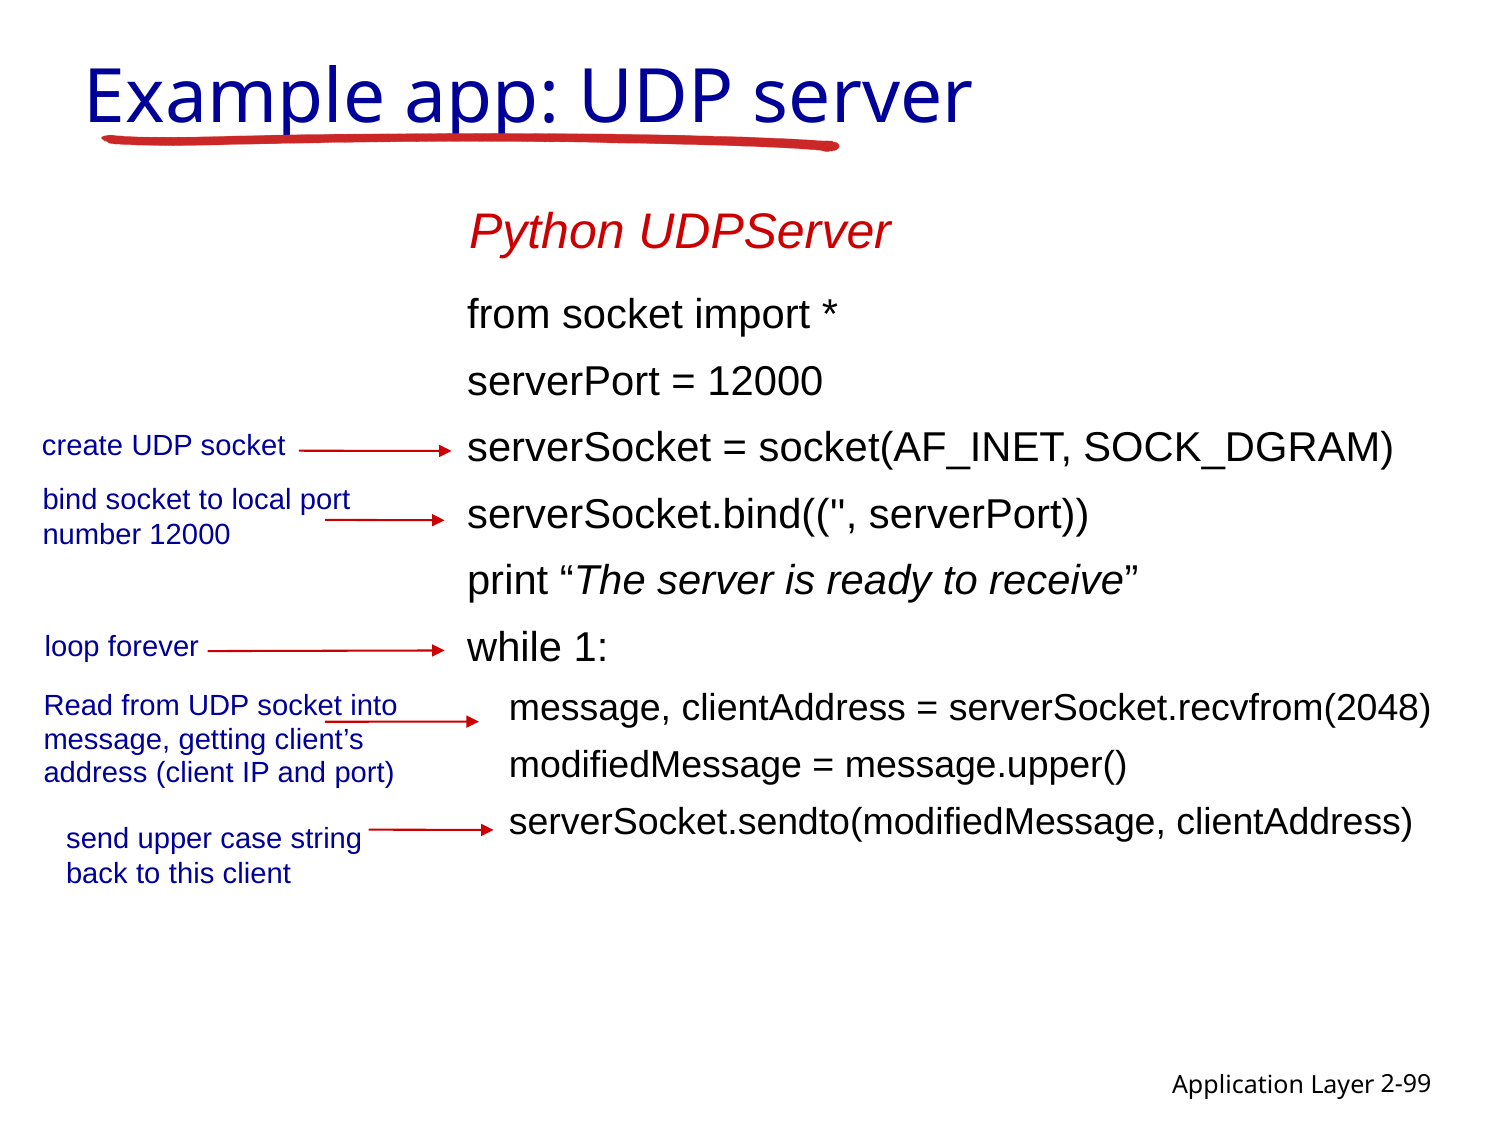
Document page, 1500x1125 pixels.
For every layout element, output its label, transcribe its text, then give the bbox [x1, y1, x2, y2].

text_box Python UDPServer [454, 191, 907, 267]
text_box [29, 621, 445, 671]
text_box Example app: UDP server [69, 14, 1345, 171]
footer Application Layer [914, 1060, 1391, 1109]
picture [98, 128, 849, 157]
text_box from socket import * serverPort = 12000 serverSocket = socket(AF_INET, SOCK_DGRAM) serverSocket.bind(('', serverPort)) print “The server is ready to receive” while 1: message, clientAddress = serverSocket.recvfrom(2048) modifiedMessage = message.upper() serverSocket.sendto(modifiedMessage, clientAddress) [452, 270, 1447, 850]
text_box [50, 811, 494, 898]
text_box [28, 680, 480, 798]
slide_number 2-99 [1365, 1059, 1477, 1106]
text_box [27, 472, 445, 560]
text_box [26, 418, 452, 470]
